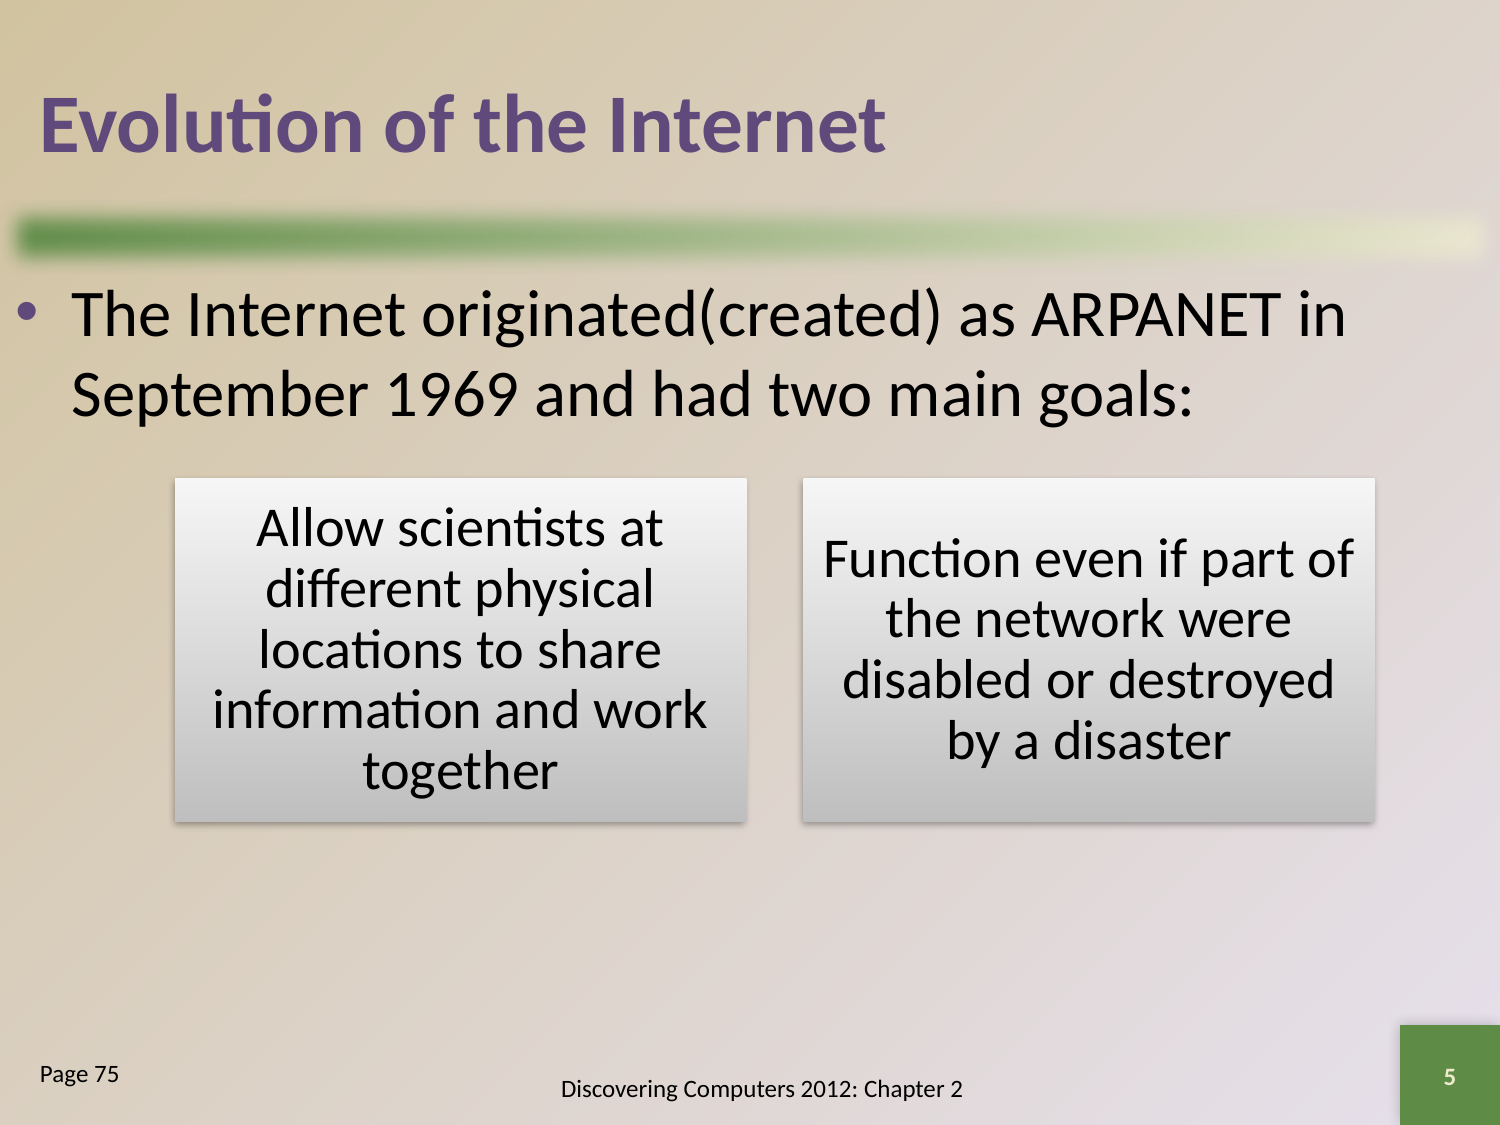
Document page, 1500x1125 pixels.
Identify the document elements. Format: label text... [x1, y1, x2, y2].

slide_number 5 [1400, 1025, 1500, 1125]
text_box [174, 449, 1376, 851]
list The Internet originated(created) as ARPANET in September 1969 and had two main goals: [0, 262, 1450, 450]
list Page 75 [24, 1050, 300, 1125]
title Evolution of the Internet [24, 24, 1475, 213]
footer Discovering Computers 2012: Chapter 2 [450, 1050, 1075, 1125]
